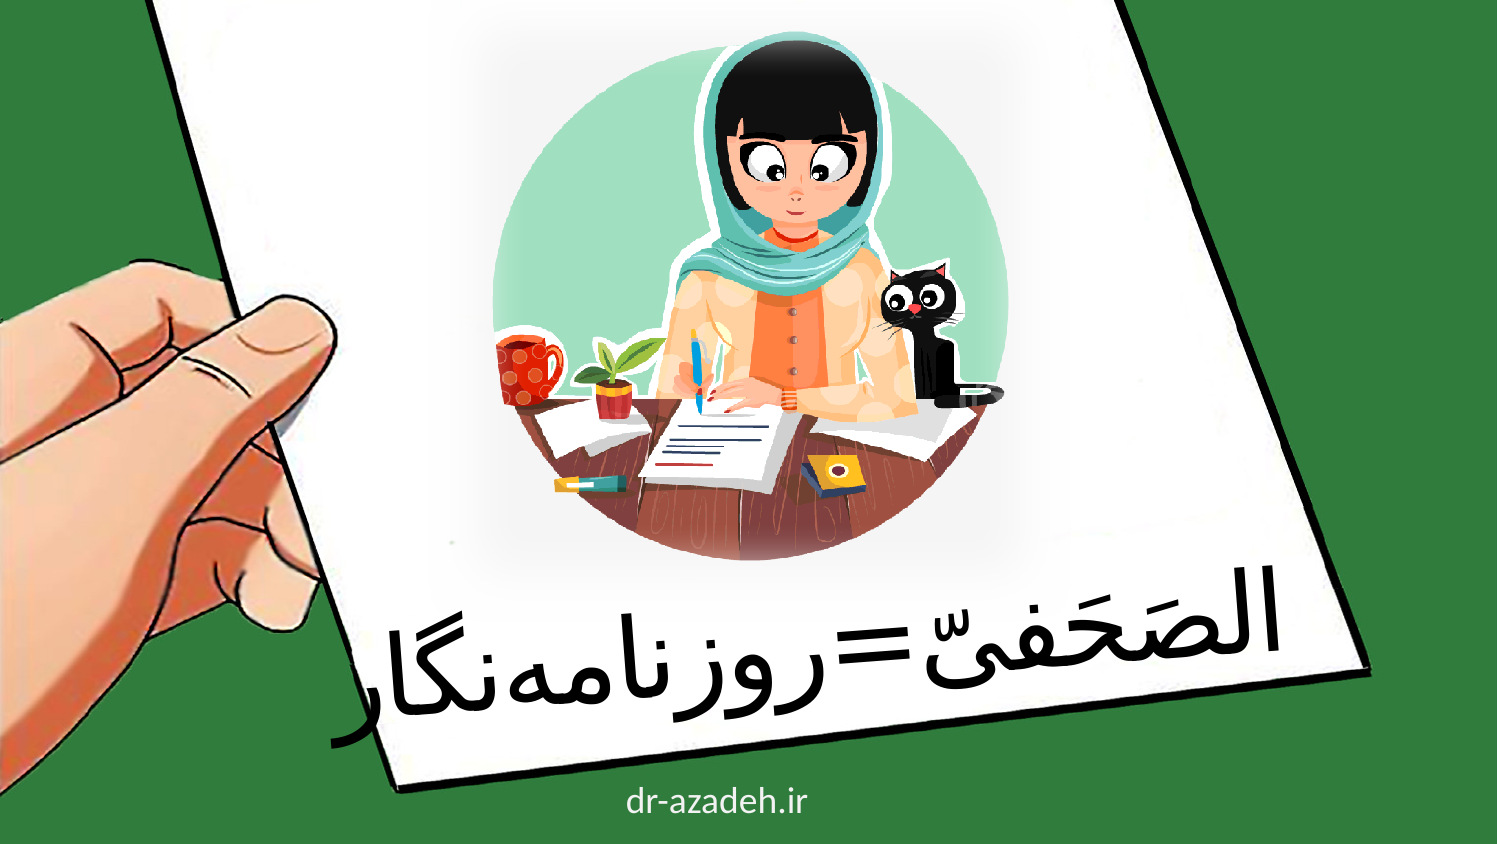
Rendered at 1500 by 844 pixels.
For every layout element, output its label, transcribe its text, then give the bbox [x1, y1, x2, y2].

picture [0, 0, 1500, 844]
text_box الصَحَفیّ=روزنامه‌نگار [269, 528, 1307, 756]
